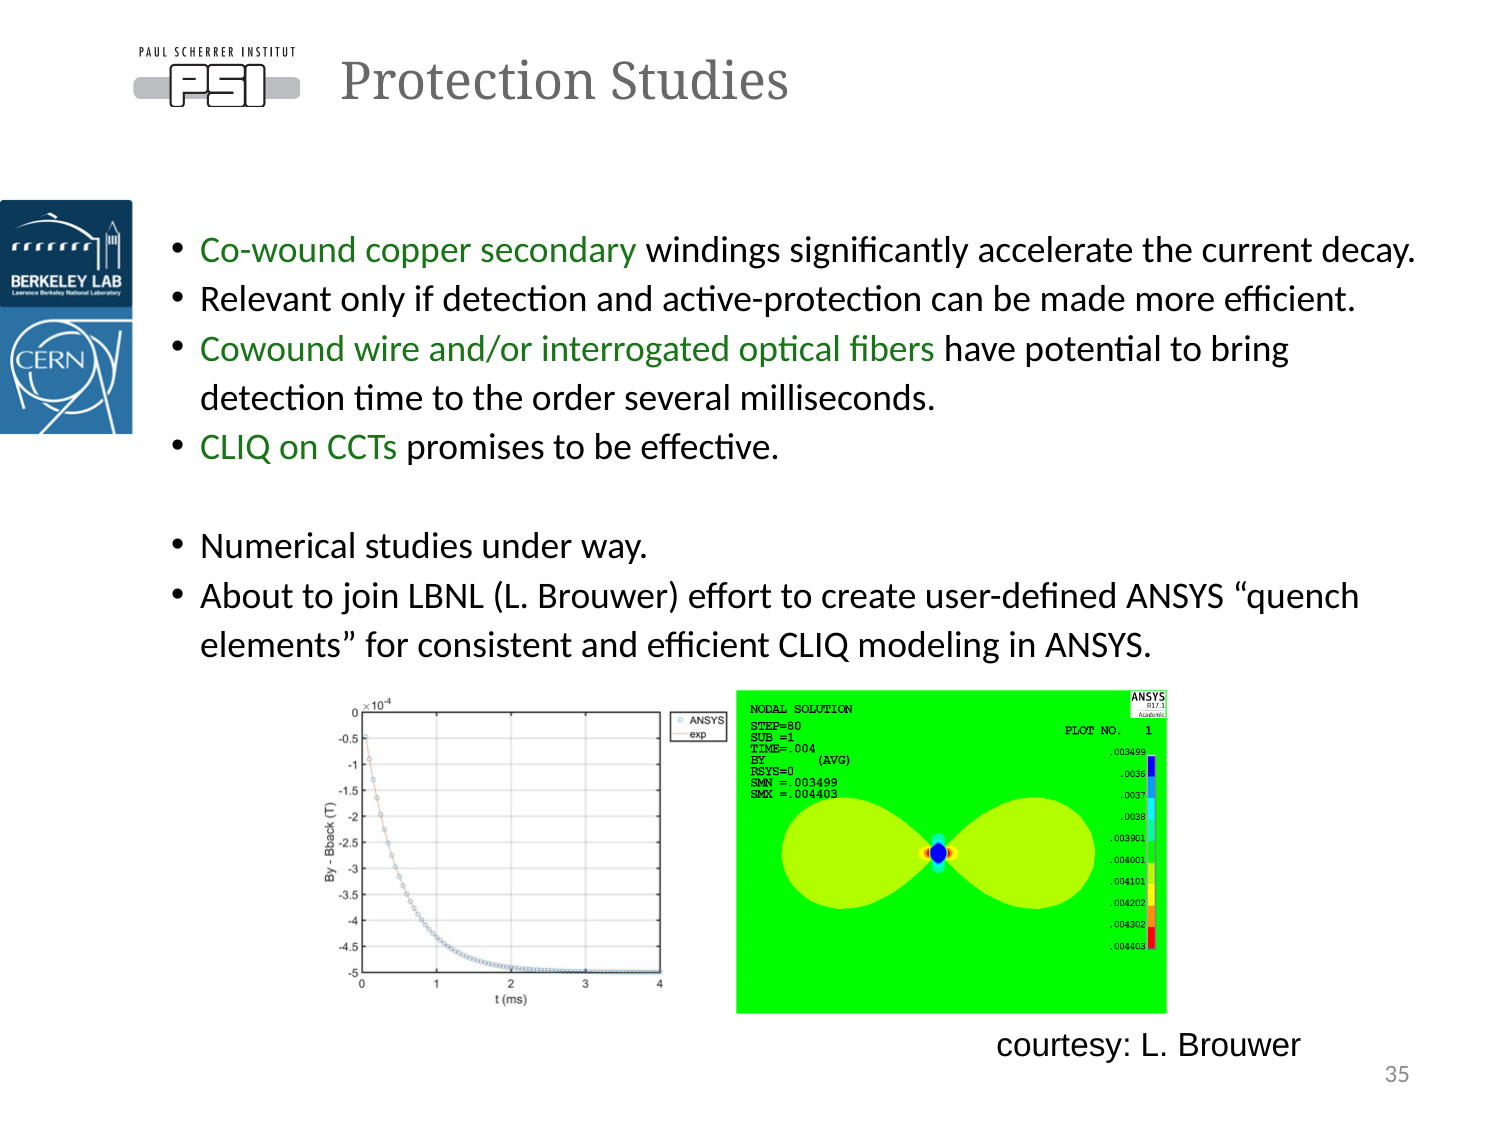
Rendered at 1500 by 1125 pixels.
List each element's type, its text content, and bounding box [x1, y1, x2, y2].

picture [0, 194, 180, 440]
text_box courtesy: L. Brouwer [981, 1015, 1317, 1071]
title Protection Studies [340, 47, 1442, 132]
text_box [312, 688, 1169, 1016]
slide_number 35 [1342, 1042, 1425, 1103]
list Co-wound copper secondary windings significantly accelerate the current decay. Relevant only if detection and active-protection can be made more efficient. Cowound wire and/or interrogated optical fibers have potential to bring detection time to the order several milliseconds. CLIQ on CCTs promises to be effective. Numerical studies under way. About to join LBNL (L. Brouwer) effort to create user-defined ANSYS “quench elements” for consistent and efficient CLIQ modeling in ANSYS. [171, 220, 1442, 988]
